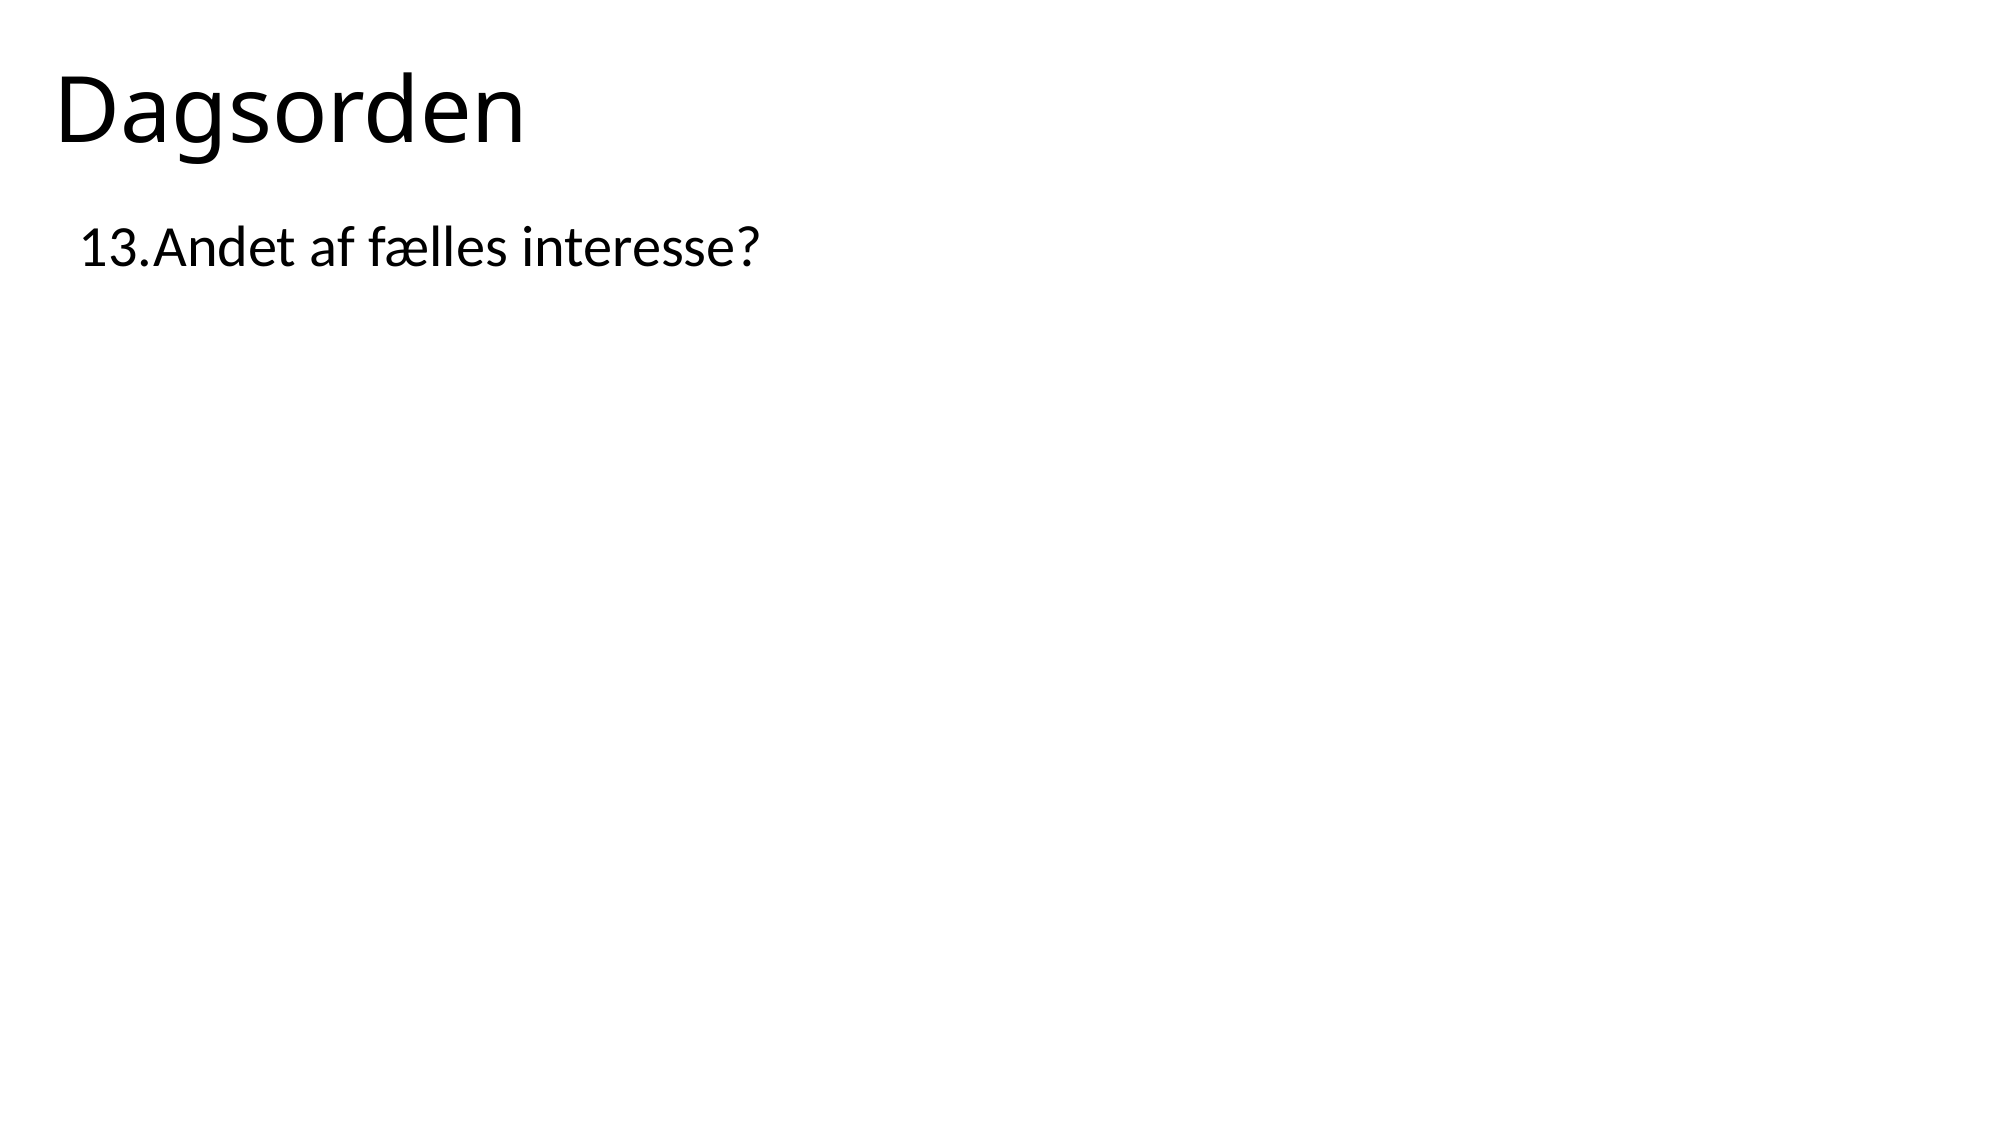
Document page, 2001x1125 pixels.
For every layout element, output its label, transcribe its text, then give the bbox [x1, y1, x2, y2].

title Dagsorden [38, 28, 1934, 197]
text_box Andet af fælles interesse? [63, 221, 1697, 336]
